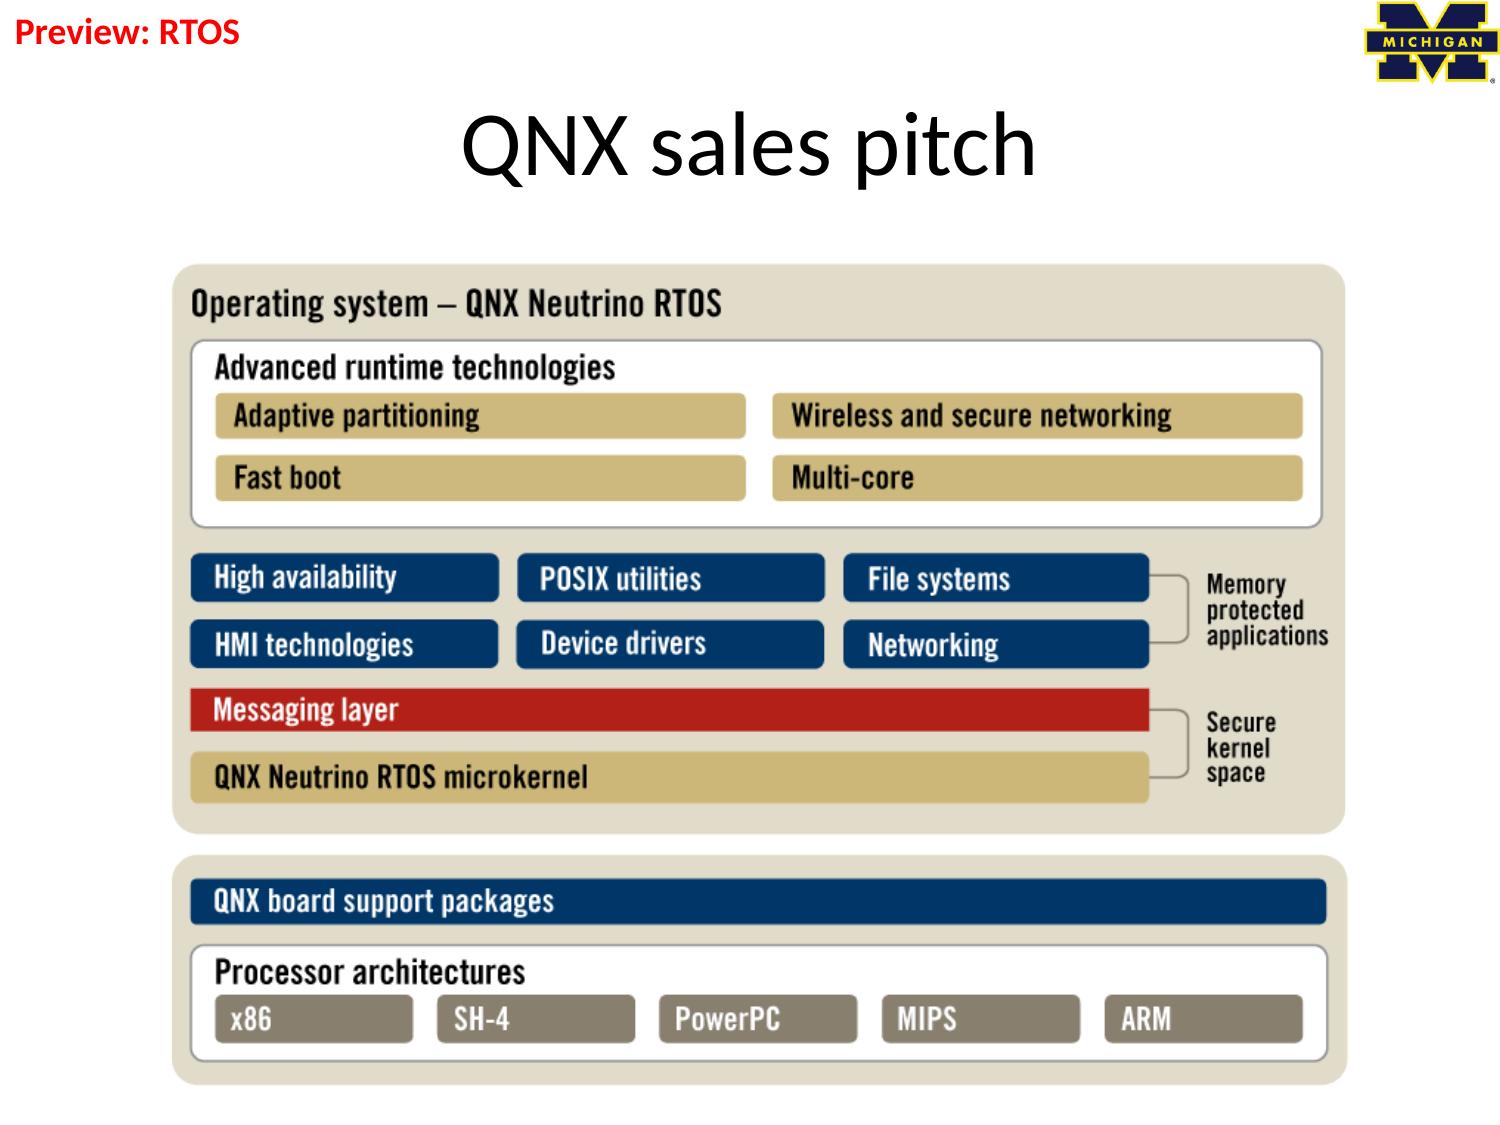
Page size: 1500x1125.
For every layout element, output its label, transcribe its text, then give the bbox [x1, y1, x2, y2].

text_box Preview: RTOS [0, 0, 575, 60]
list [169, 262, 1351, 1088]
picture [1362, 0, 1500, 88]
title QNX sales pitch [75, 45, 1425, 233]
